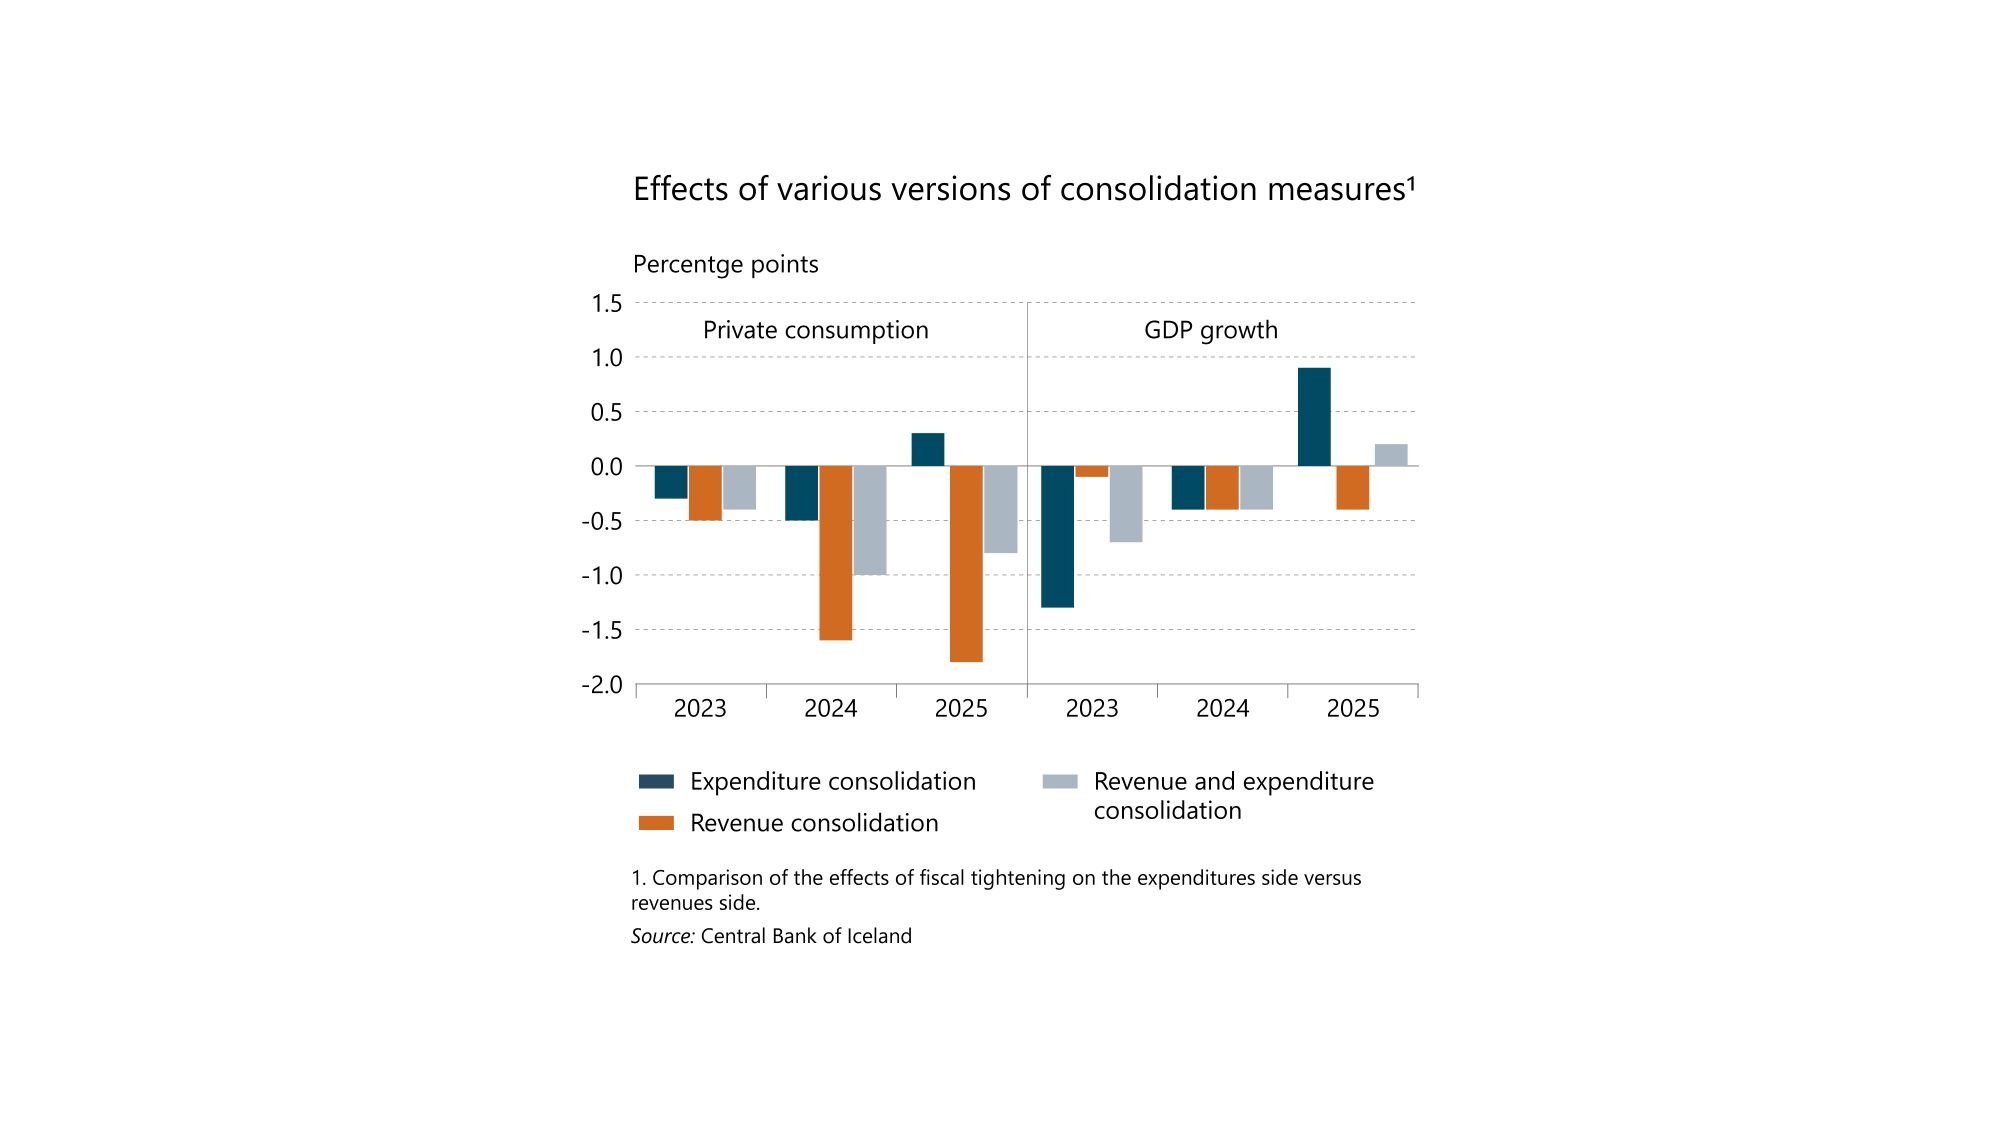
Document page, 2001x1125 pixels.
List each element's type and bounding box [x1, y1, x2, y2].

picture [580, 171, 1419, 954]
